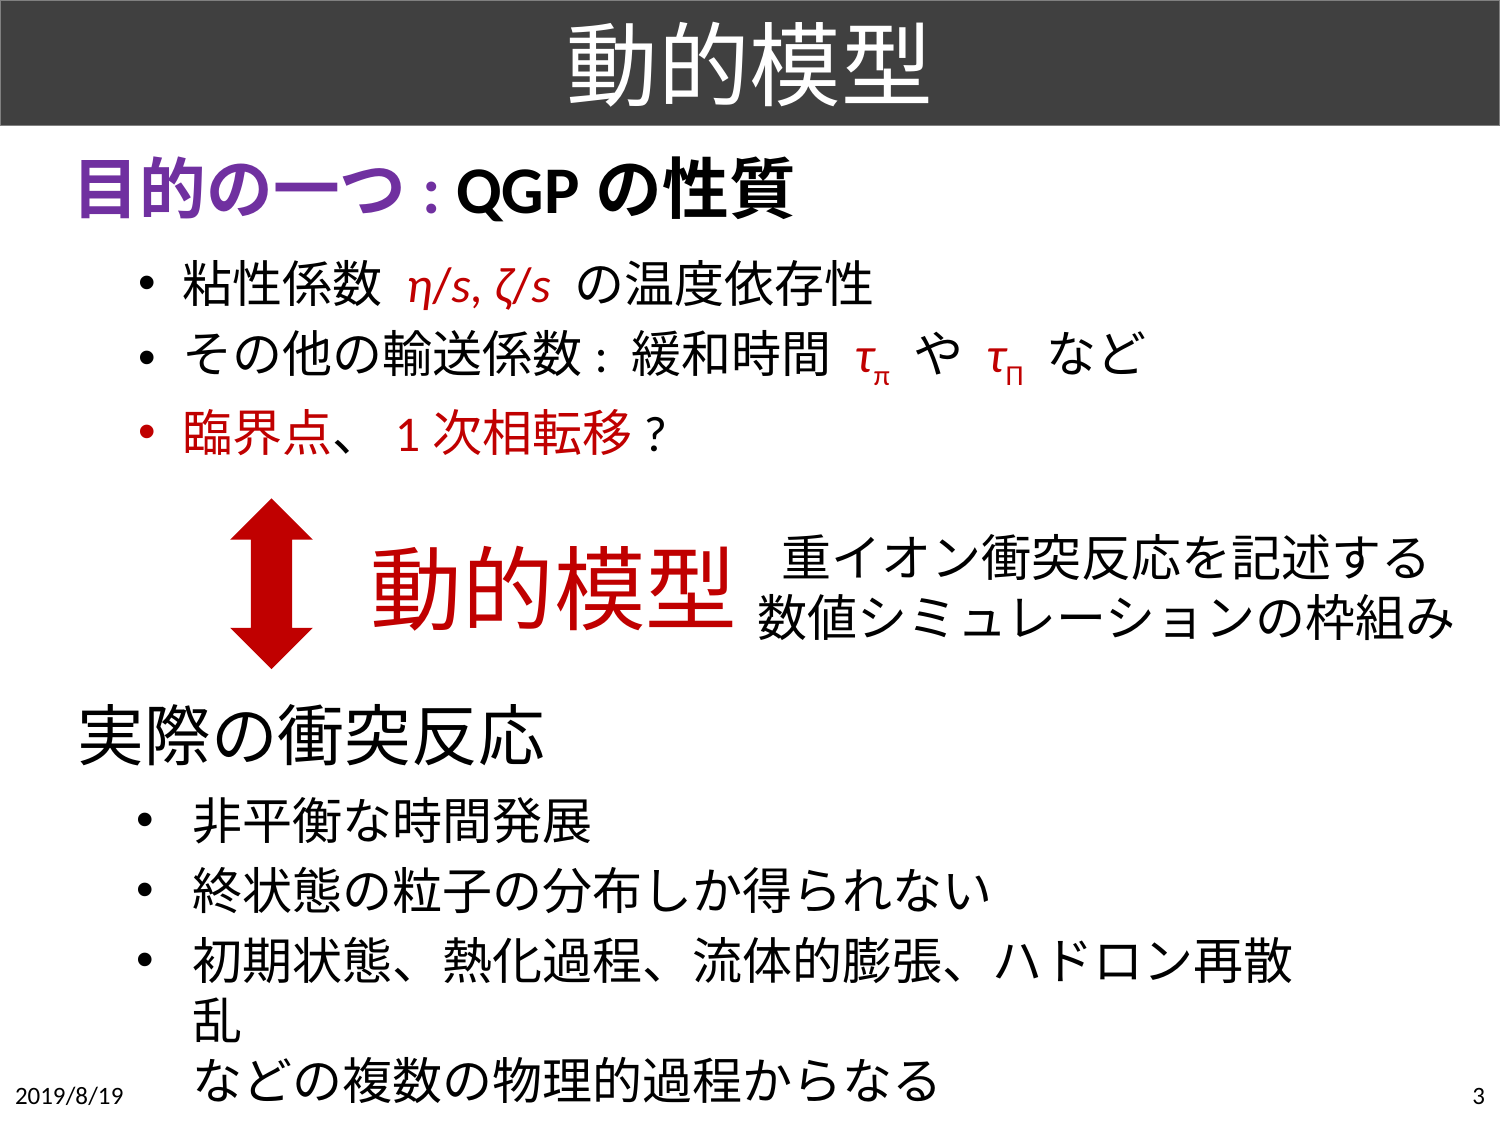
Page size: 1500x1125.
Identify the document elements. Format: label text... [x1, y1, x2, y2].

list 粘性係数 η/s, ζ/s の温度依存性 その他の輸送係数: 緩和時間 τπ や τΠ など 臨界点、1次相転移? [123, 244, 1247, 479]
text_box 目的の一つ: QGPの性質 [58, 139, 1500, 235]
text_box 動的模型 [329, 524, 713, 649]
slide_number 3 [1149, 1065, 1500, 1125]
text_box [228, 496, 315, 672]
text_box 重イオン衝突反応を記述する 数値シミュレーションの枠組み [713, 519, 1500, 654]
title 動的模型 [0, 0, 1500, 126]
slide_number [0, 1065, 350, 1125]
text_box 非平衡な時間発展 終状態の粒子の分布しか得られない 初期状態、熱化過程、流体的膨張、ハドロン再散乱 などの複数の物理的過程からなる [121, 782, 1336, 1063]
text_box 実際の衝突反応 [63, 686, 926, 781]
